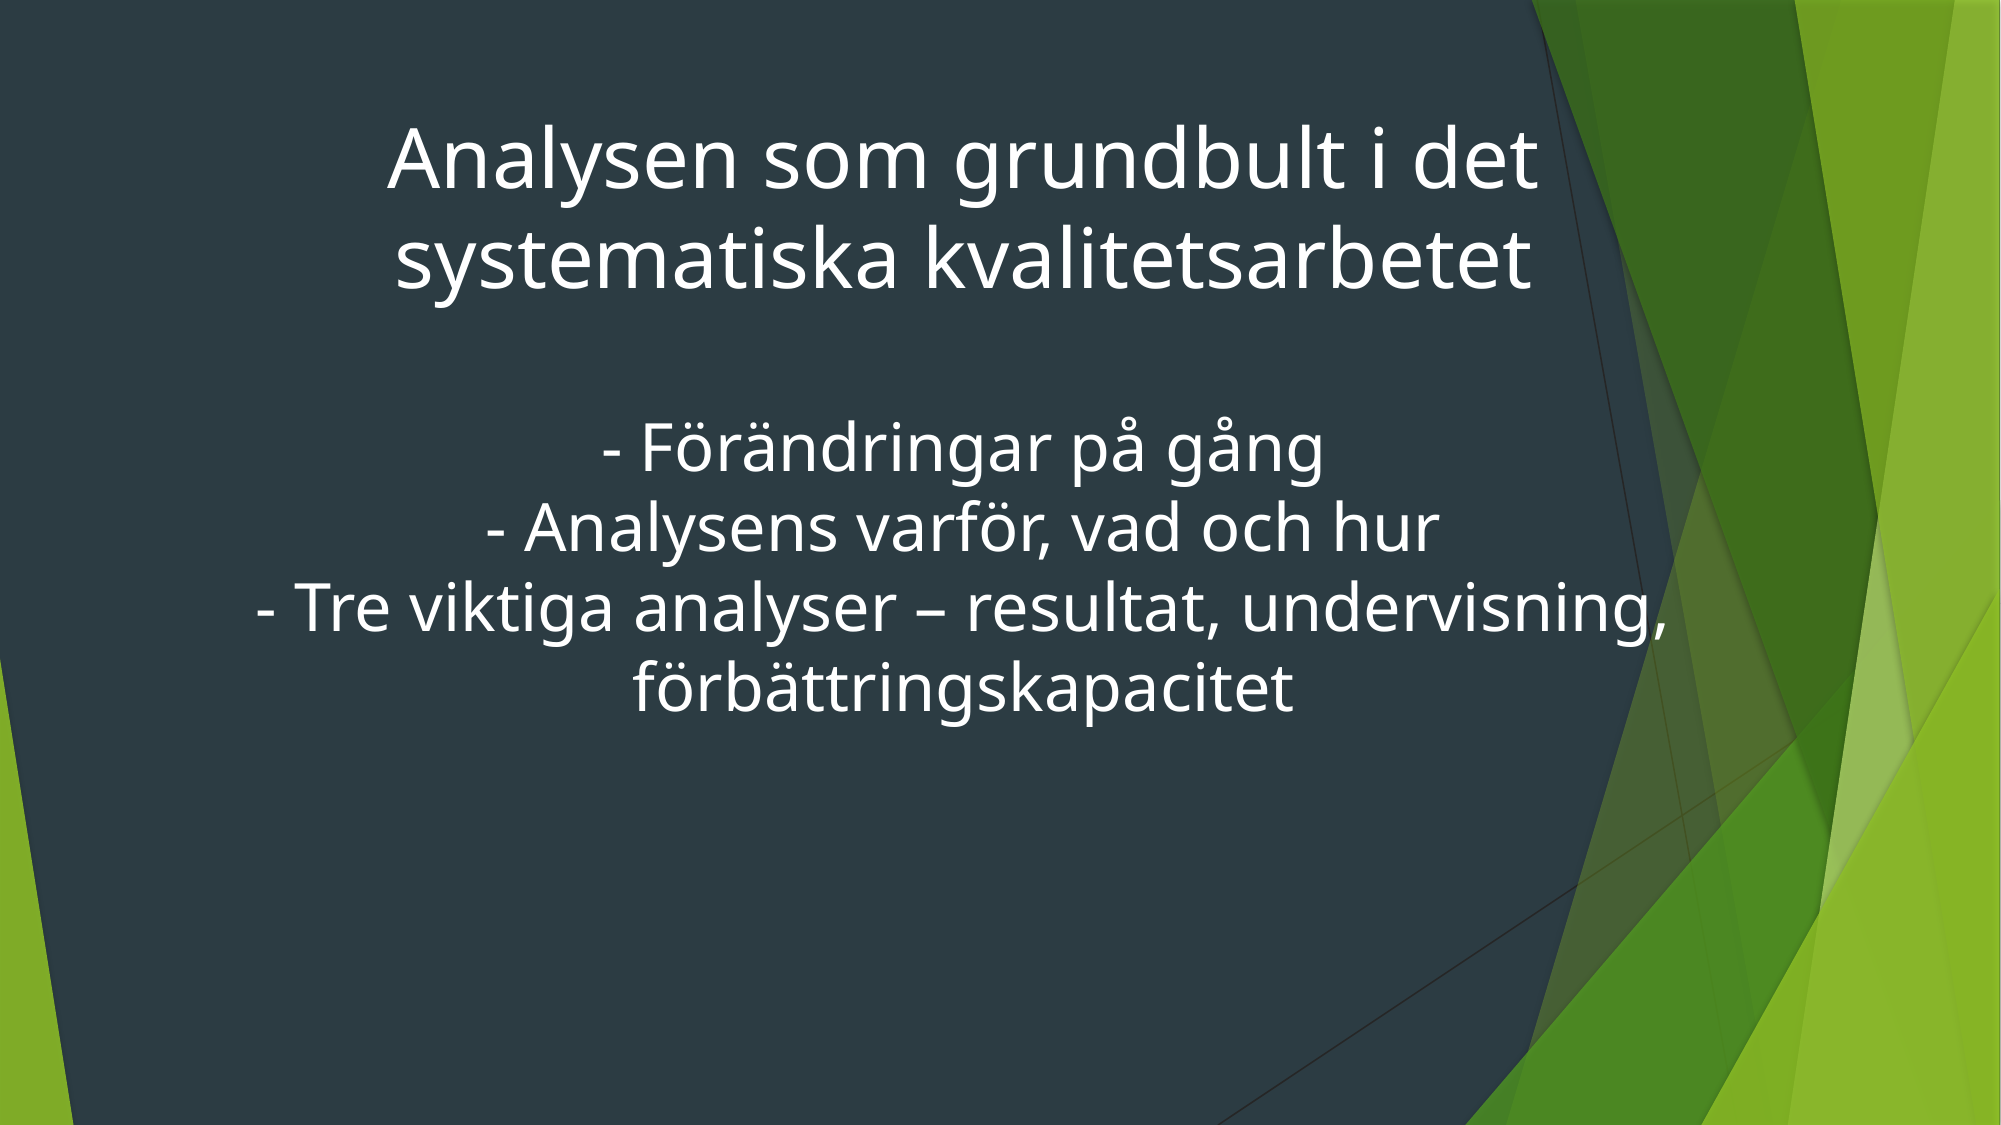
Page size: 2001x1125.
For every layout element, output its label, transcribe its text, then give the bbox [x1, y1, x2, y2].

text_box Analysen som grundbult i det systematiska kvalitetsarbetet - Förändringar på gång - Analysens varför, vad och hur - Tre viktiga analyser – resultat, undervisning, förbättringskapacitet [191, 97, 1737, 733]
